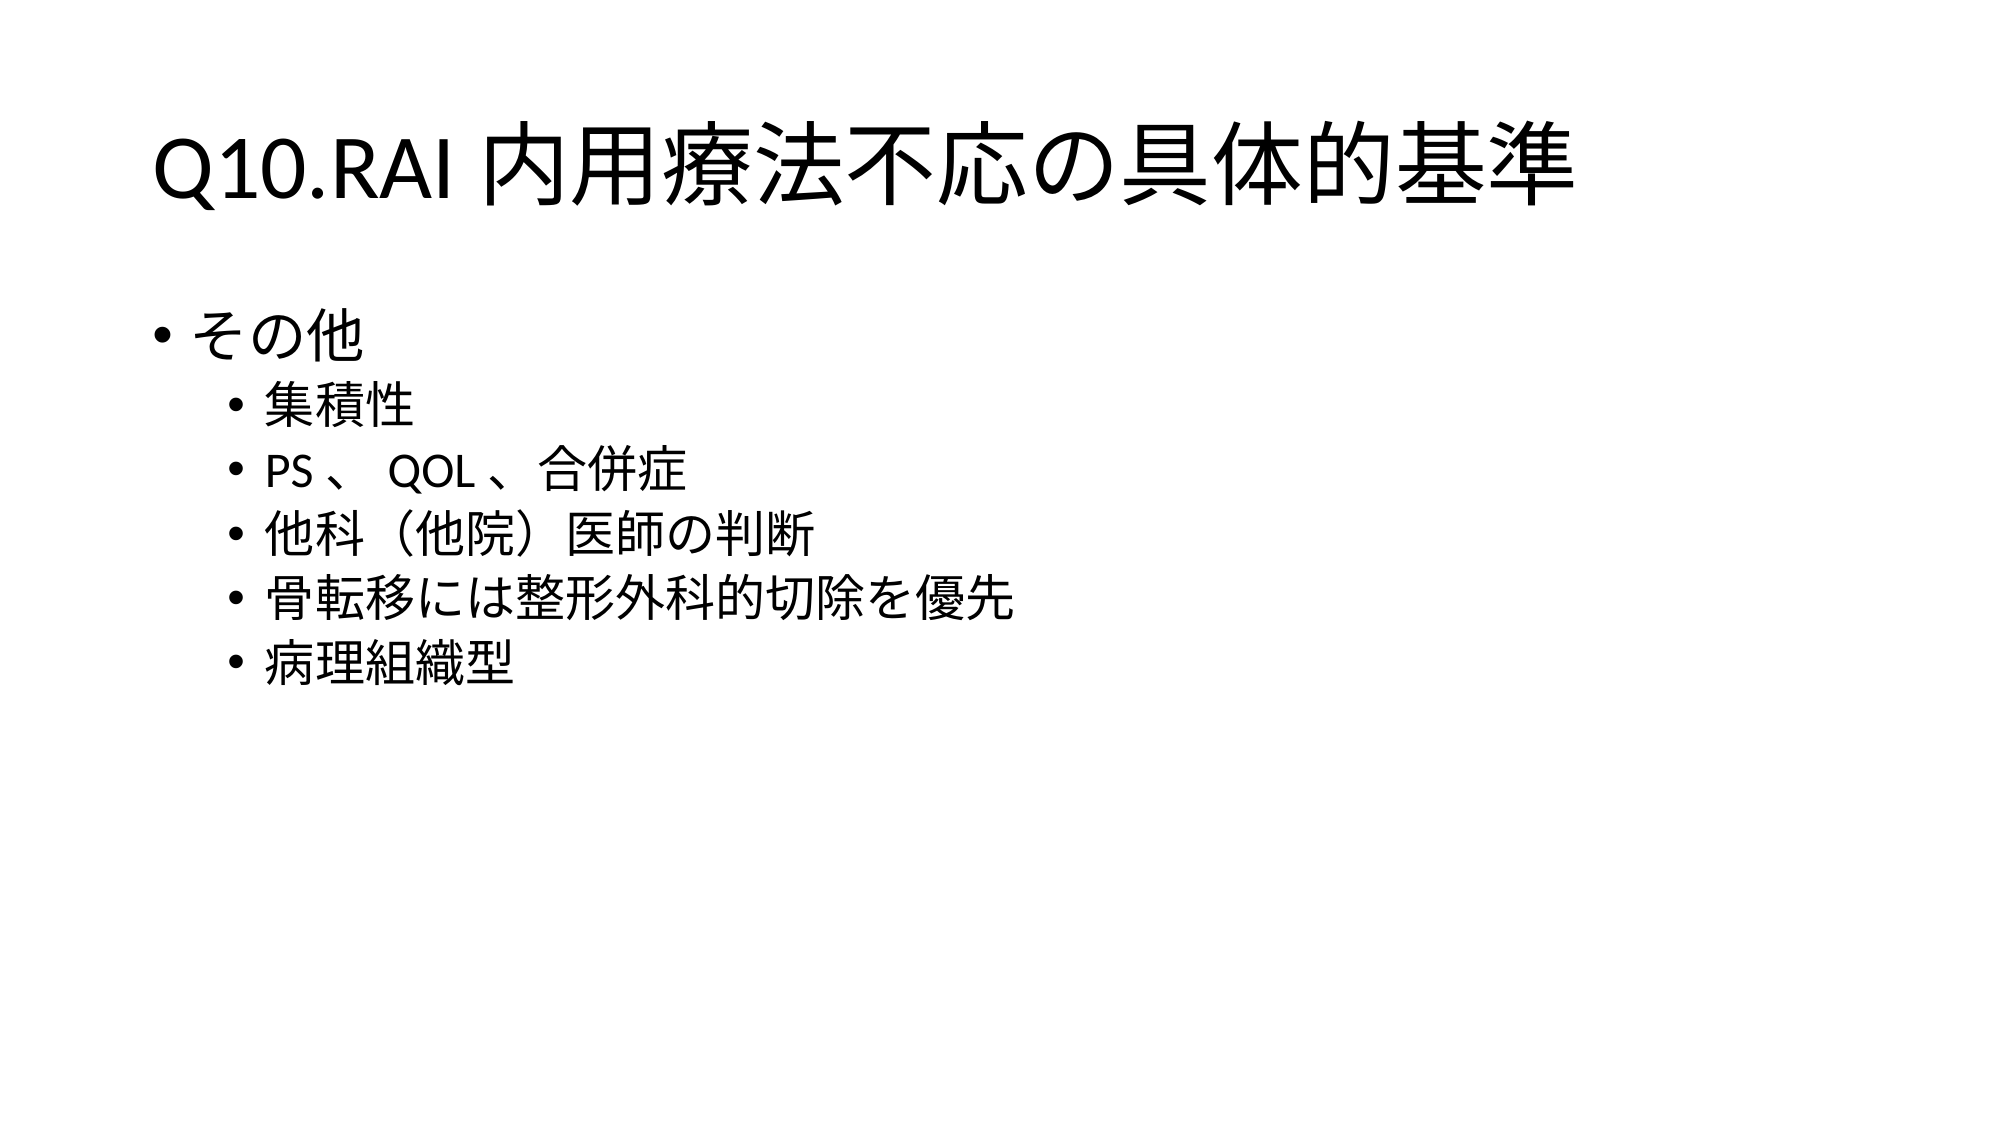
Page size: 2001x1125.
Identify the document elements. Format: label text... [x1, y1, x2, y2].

list その他 集積性 PS、QOL、合併症 他科（他院）医師の判断 骨転移には整形外科的切除を優先 病理組織型 [137, 299, 1863, 1014]
title Q10.RAI内用療法不応の具体的基準 [137, 59, 1863, 278]
